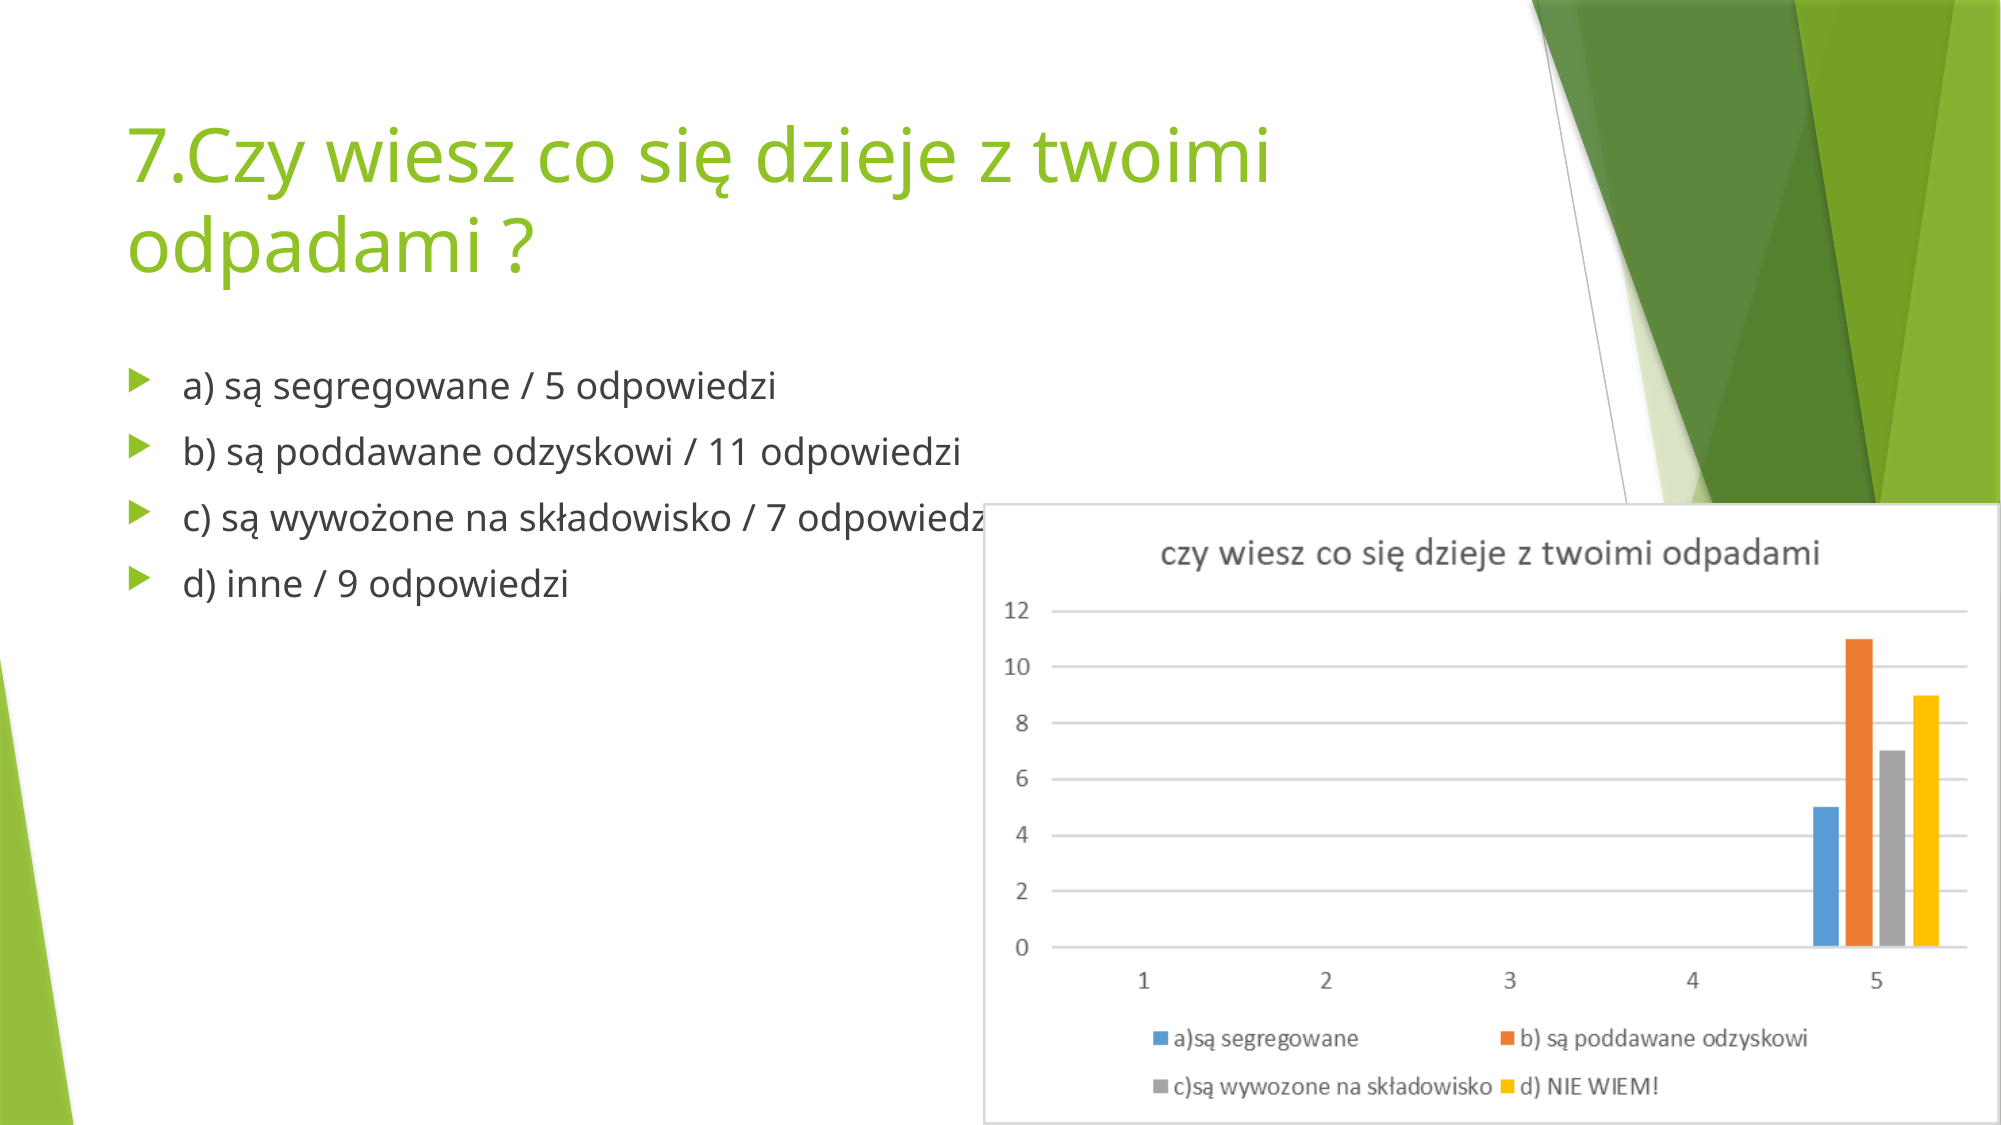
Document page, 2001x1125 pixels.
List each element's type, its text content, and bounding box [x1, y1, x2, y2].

picture [982, 503, 2000, 1125]
list a) są segregowane / 5 odpowiedzi b) są poddawane odzyskowi / 11 odpowiedzi c) są wywożone na składowisko / 7 odpowiedzi d) inne / 9 odpowiedzi [111, 354, 1522, 992]
title 7.Czy wiesz co się dzieje z twoimi odpadami ? [111, 99, 1522, 317]
